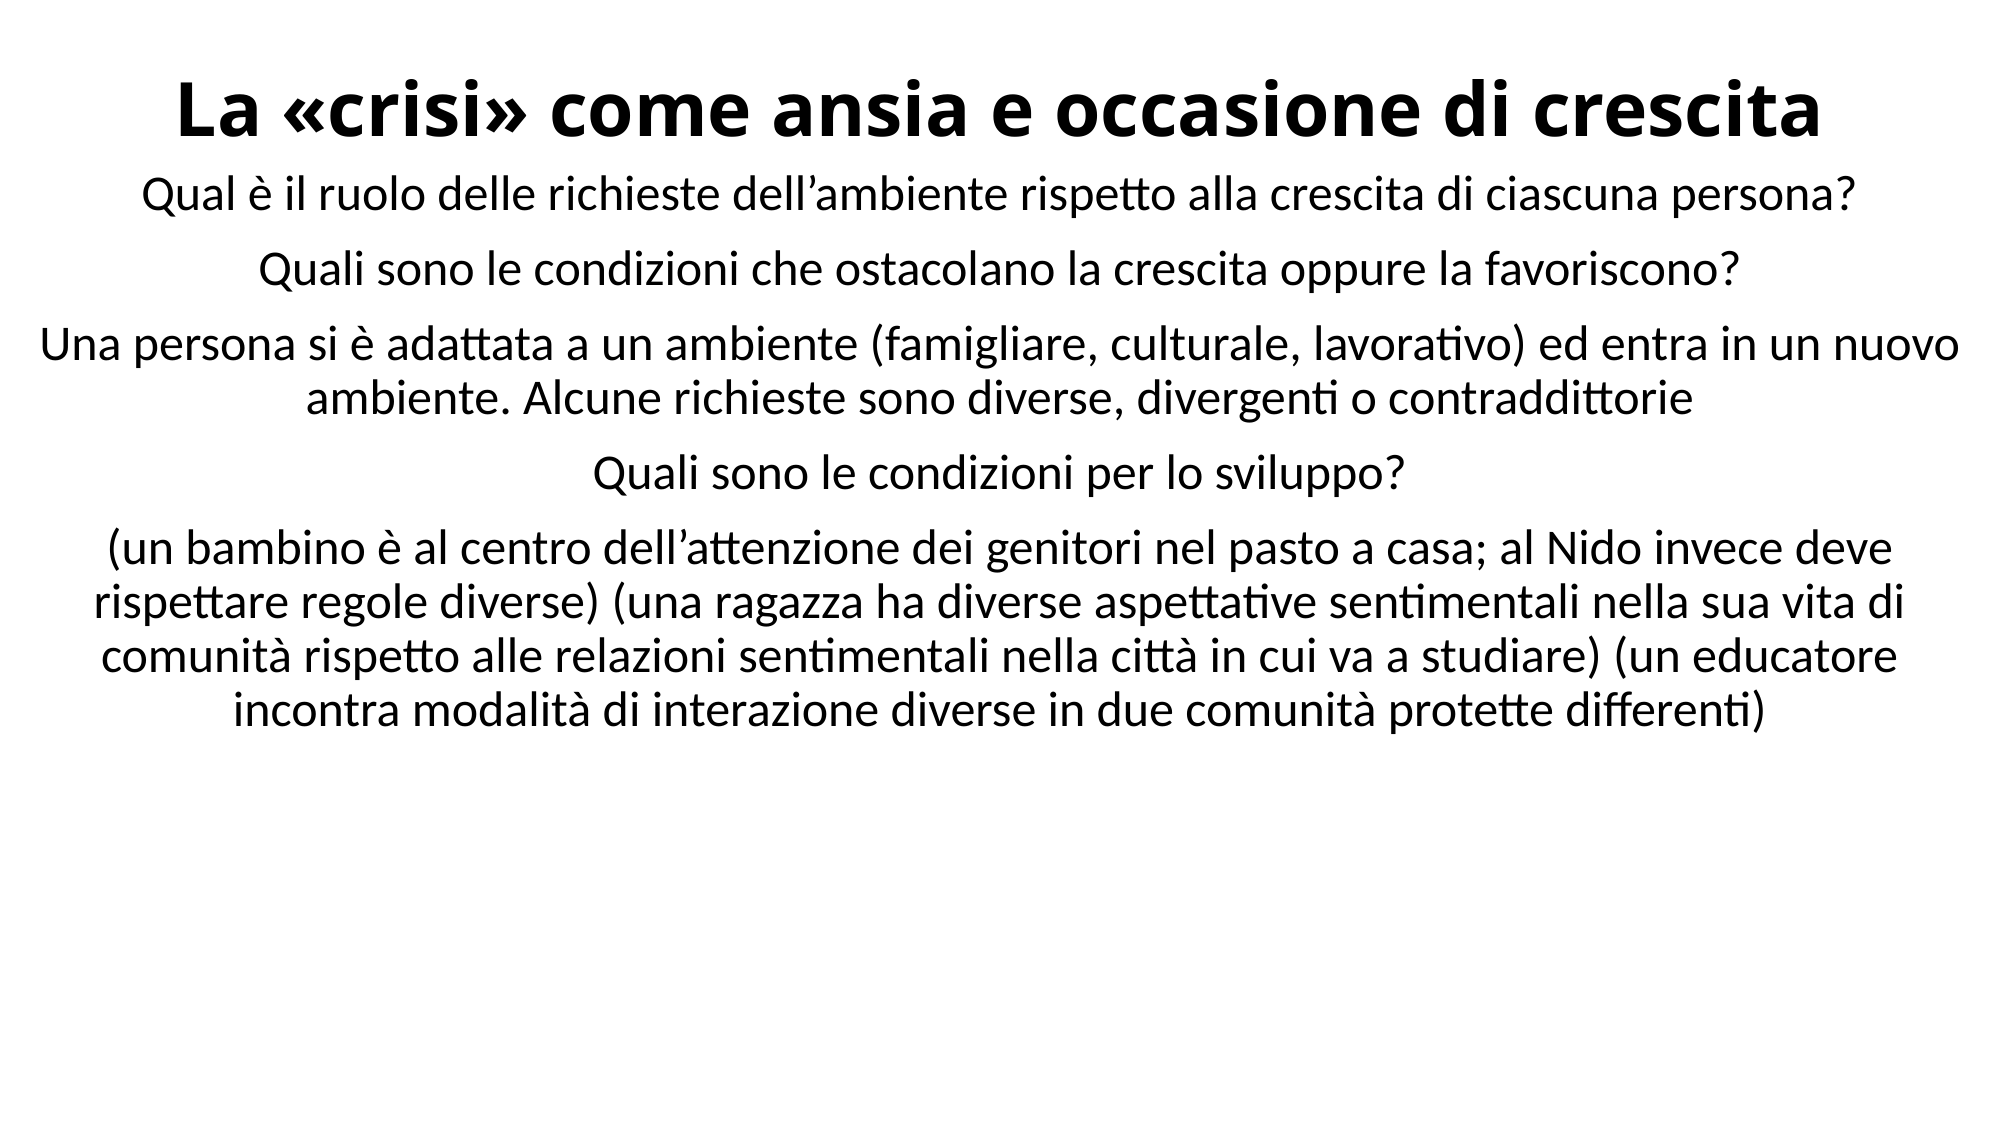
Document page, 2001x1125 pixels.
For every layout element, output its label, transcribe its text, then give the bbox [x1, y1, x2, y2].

subtitle Qual è il ruolo delle richieste dell’ambiente rispetto alla crescita di ciascuna persona? Quali sono le condizioni che ostacolano la crescita oppure la favoriscono? Una persona si è adattata a un ambiente (famigliare, culturale, lavorativo) ed entra in un nuovo ambiente. Alcune richieste sono diverse, divergenti o contraddittorie Quali sono le condizioni per lo sviluppo? (un bambino è al centro dell’attenzione dei genitori nel pasto a casa; al Nido invece deve rispettare regole diverse) (una ragazza ha diverse aspettative sentimentali nella sua vita di comunità rispetto alle relazioni sentimentali nella città in cui va a studiare) (un educatore incontra modalità di interazione diverse in due comunità protette differenti) [0, 160, 2000, 1125]
title La «crisi» come ansia e occasione di crescita [0, 0, 2000, 160]
